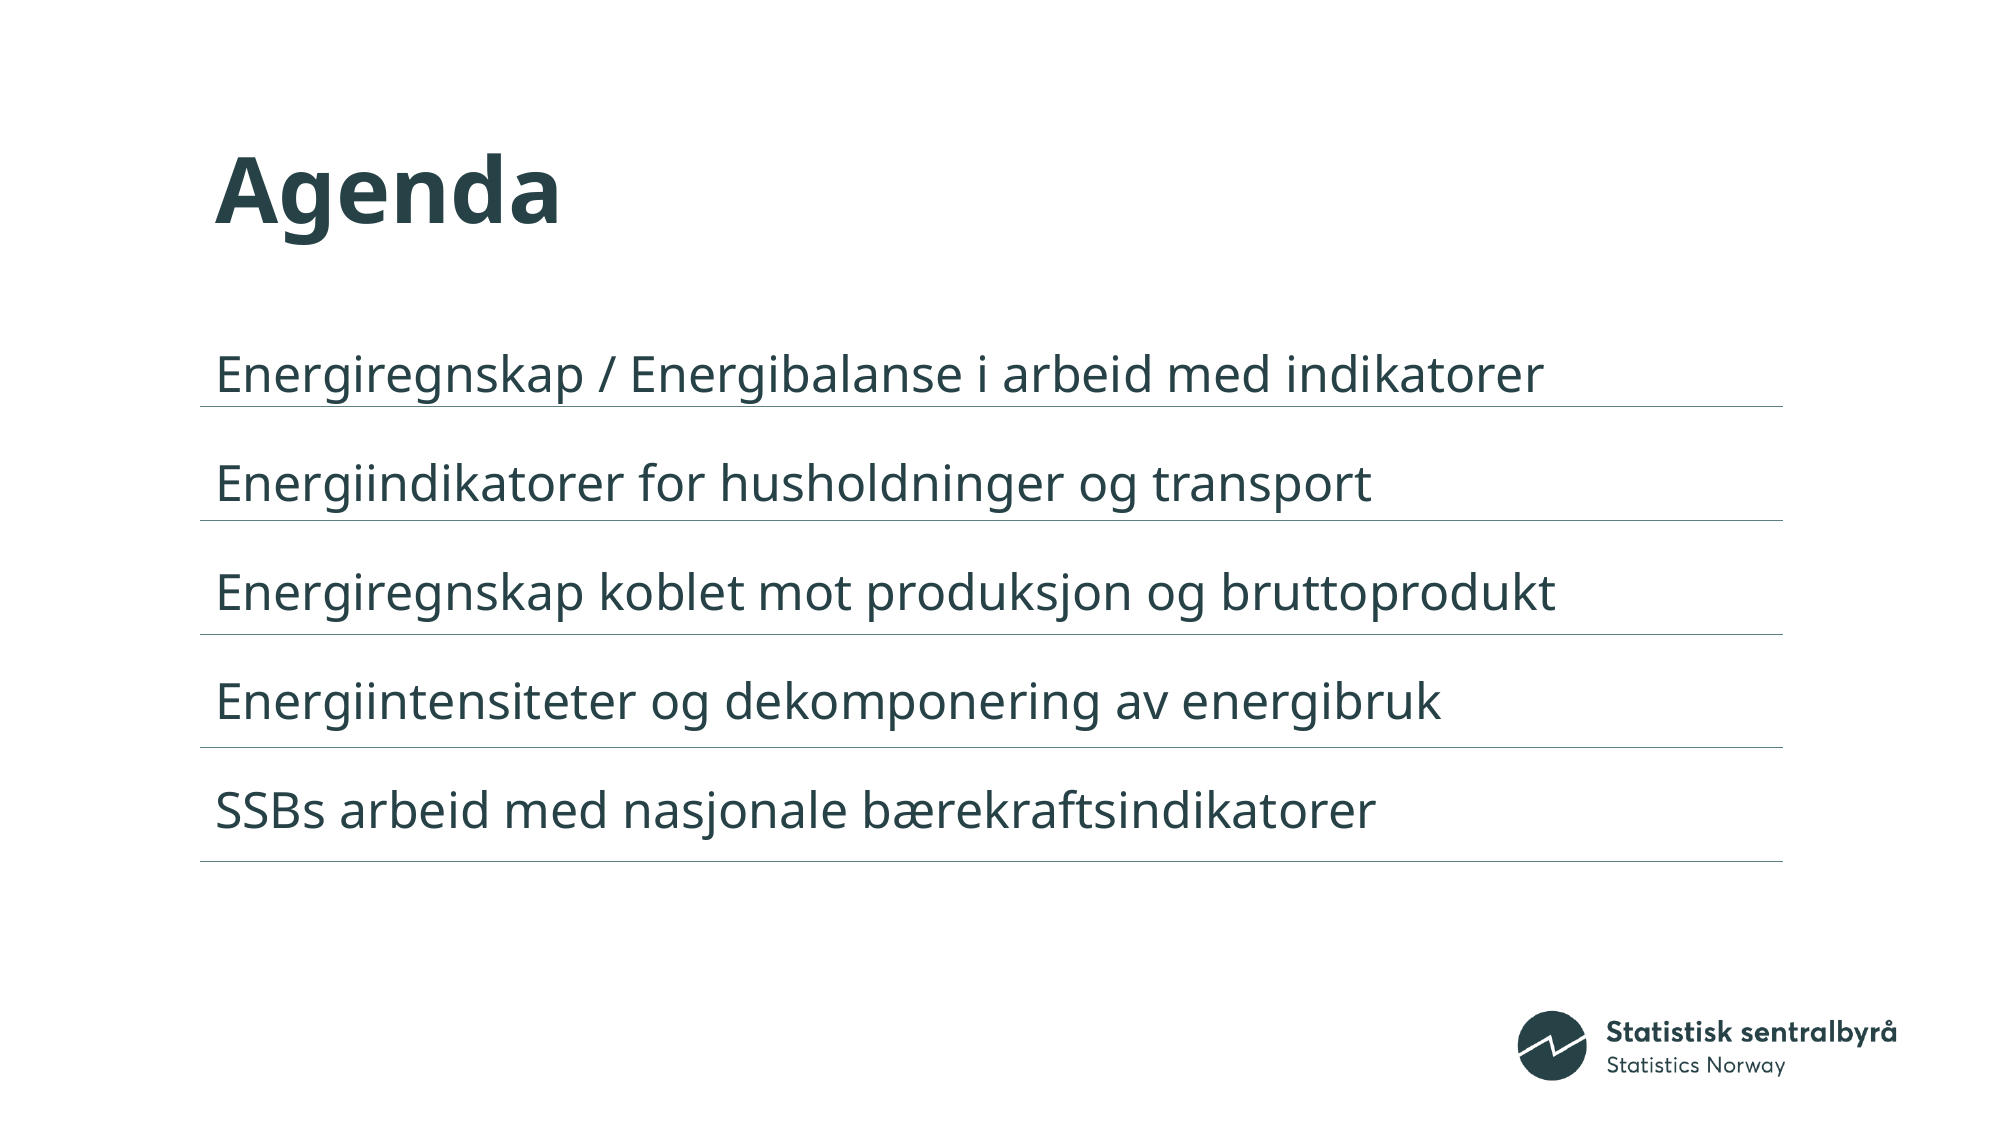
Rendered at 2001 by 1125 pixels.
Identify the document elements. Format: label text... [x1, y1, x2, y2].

title Agenda [200, 90, 1784, 305]
list Energiregnskap / Energibalanse i arbeid med indikatorer Energiindikatorer for husholdninger og transport Energiregnskap koblet mot produksjon og bruttoprodukt Energiintensiteter og dekomponering av energibruk SSBs arbeid med nasjonale bærekraftsindikatorer [200, 305, 1784, 959]
picture [1503, 995, 2000, 1125]
